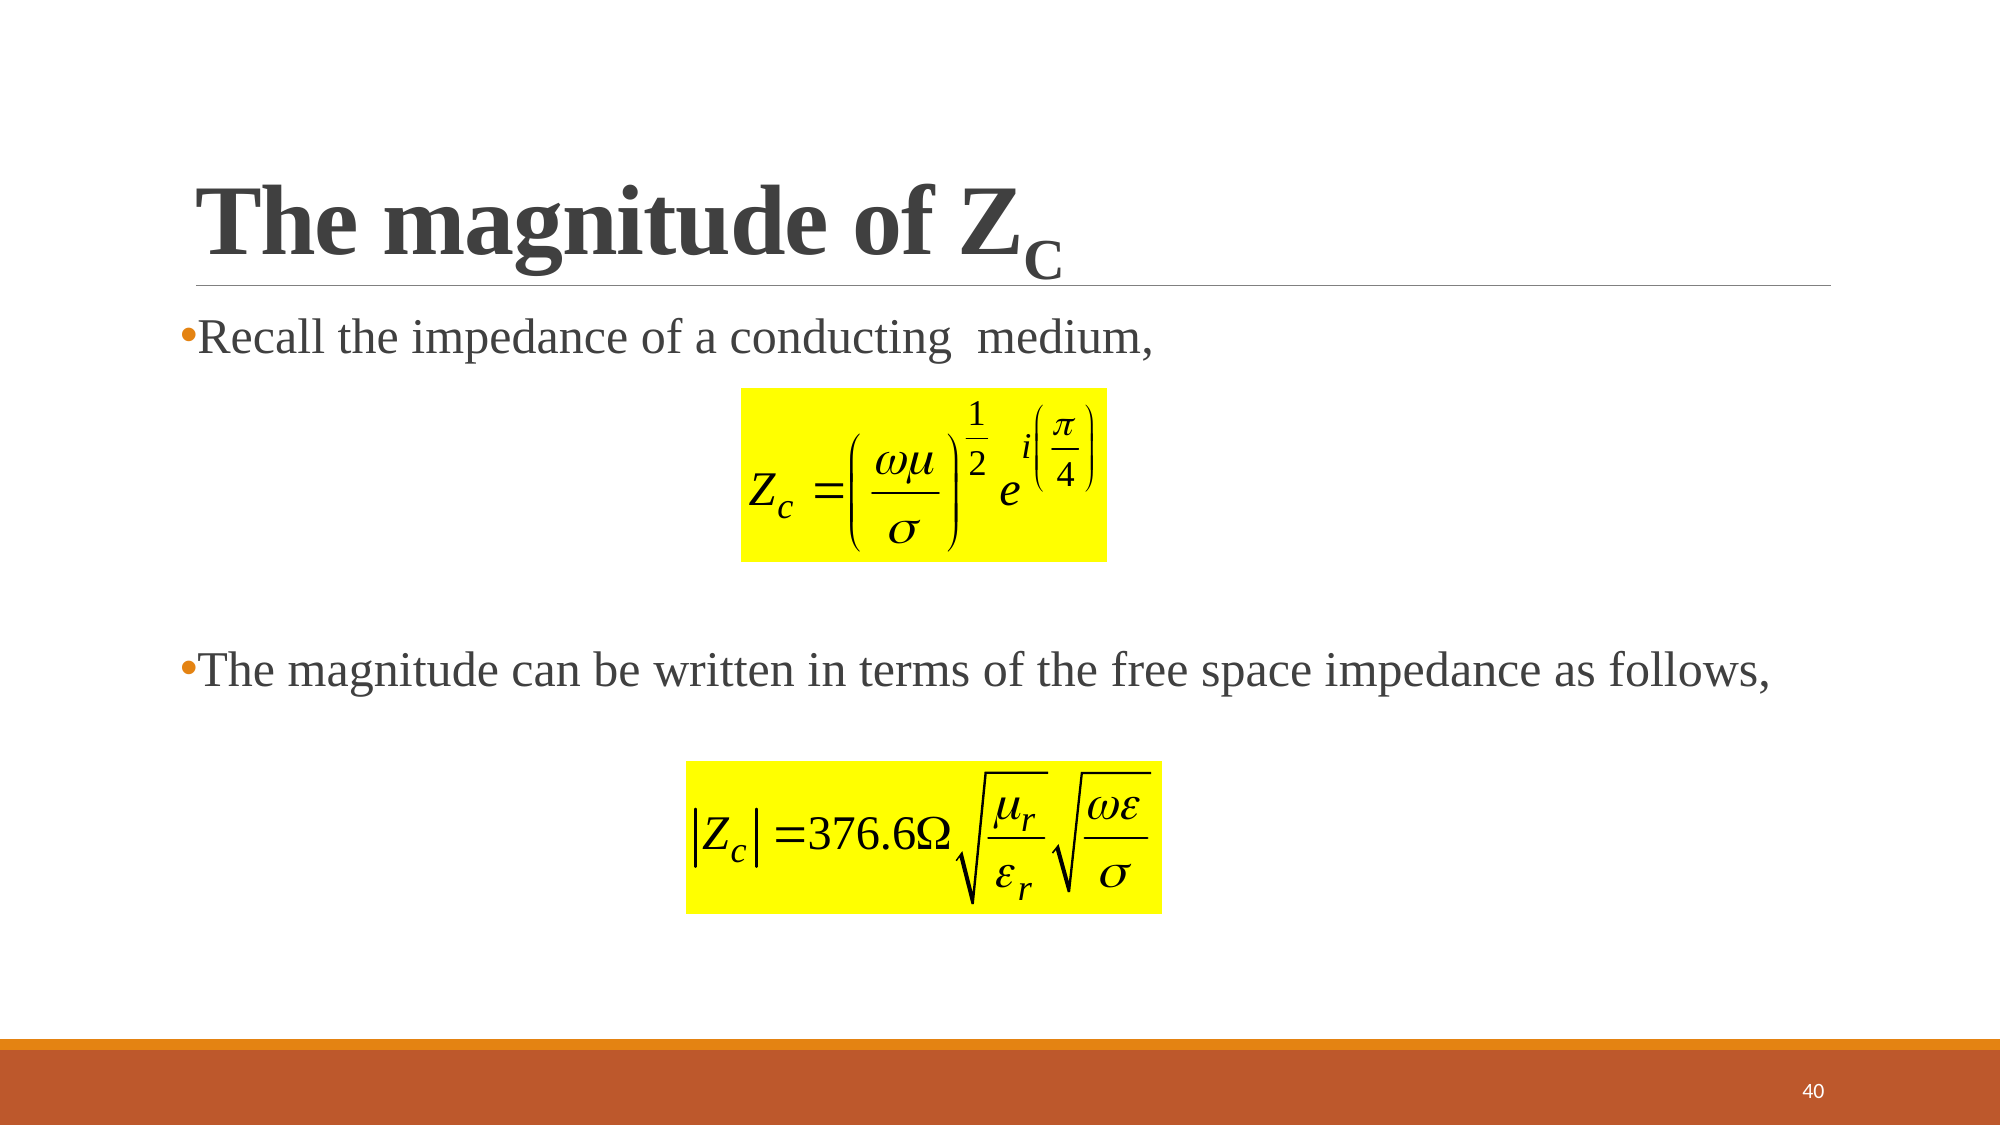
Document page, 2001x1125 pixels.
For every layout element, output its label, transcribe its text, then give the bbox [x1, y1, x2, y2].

title The magnitude of ZC [180, 47, 1830, 285]
slide_number 40 [1624, 1059, 1840, 1120]
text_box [740, 387, 1108, 563]
list Recall the impedance of a conducting medium, The magnitude can be written in terms of the free space impedance as follows, [180, 302, 1830, 963]
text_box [685, 760, 1163, 915]
